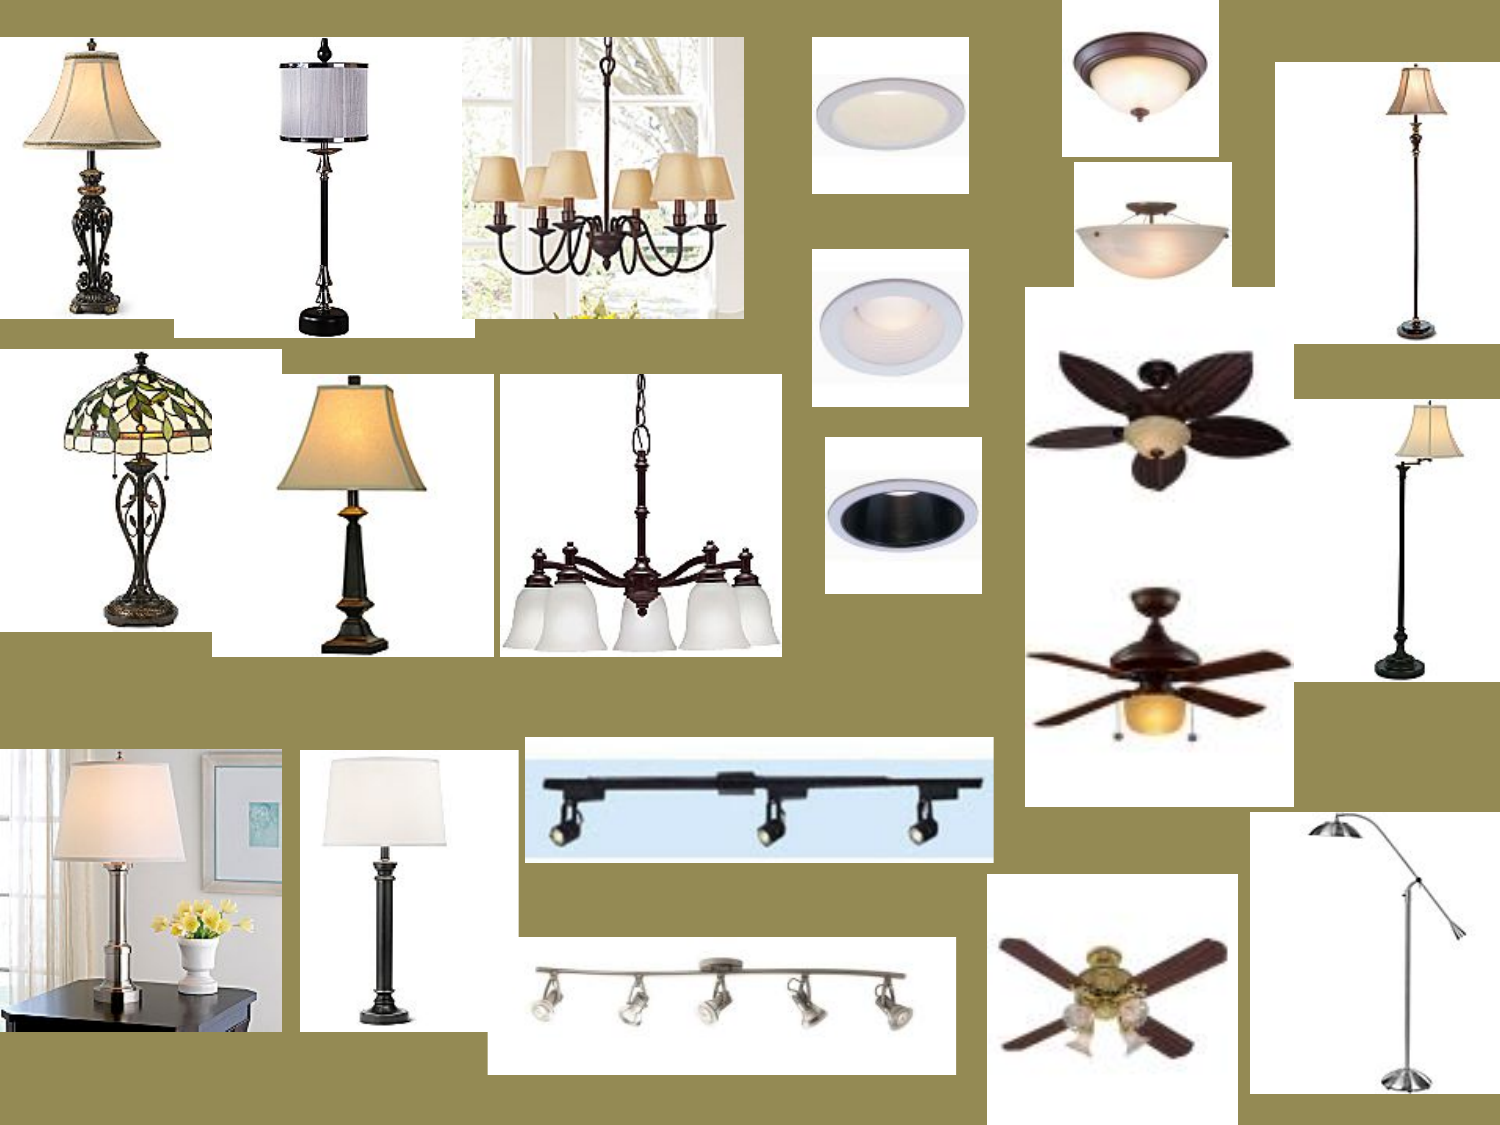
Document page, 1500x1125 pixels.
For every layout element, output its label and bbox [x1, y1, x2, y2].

picture [812, 37, 969, 194]
picture [1062, 0, 1219, 157]
picture [0, 749, 282, 1032]
picture [1024, 62, 1500, 807]
picture [812, 249, 969, 407]
picture [499, 374, 782, 657]
picture [299, 749, 957, 1076]
picture [1249, 812, 1500, 1094]
picture [524, 737, 994, 863]
picture [824, 437, 982, 594]
picture [987, 874, 1238, 1125]
picture [0, 349, 494, 657]
picture [0, 37, 745, 338]
